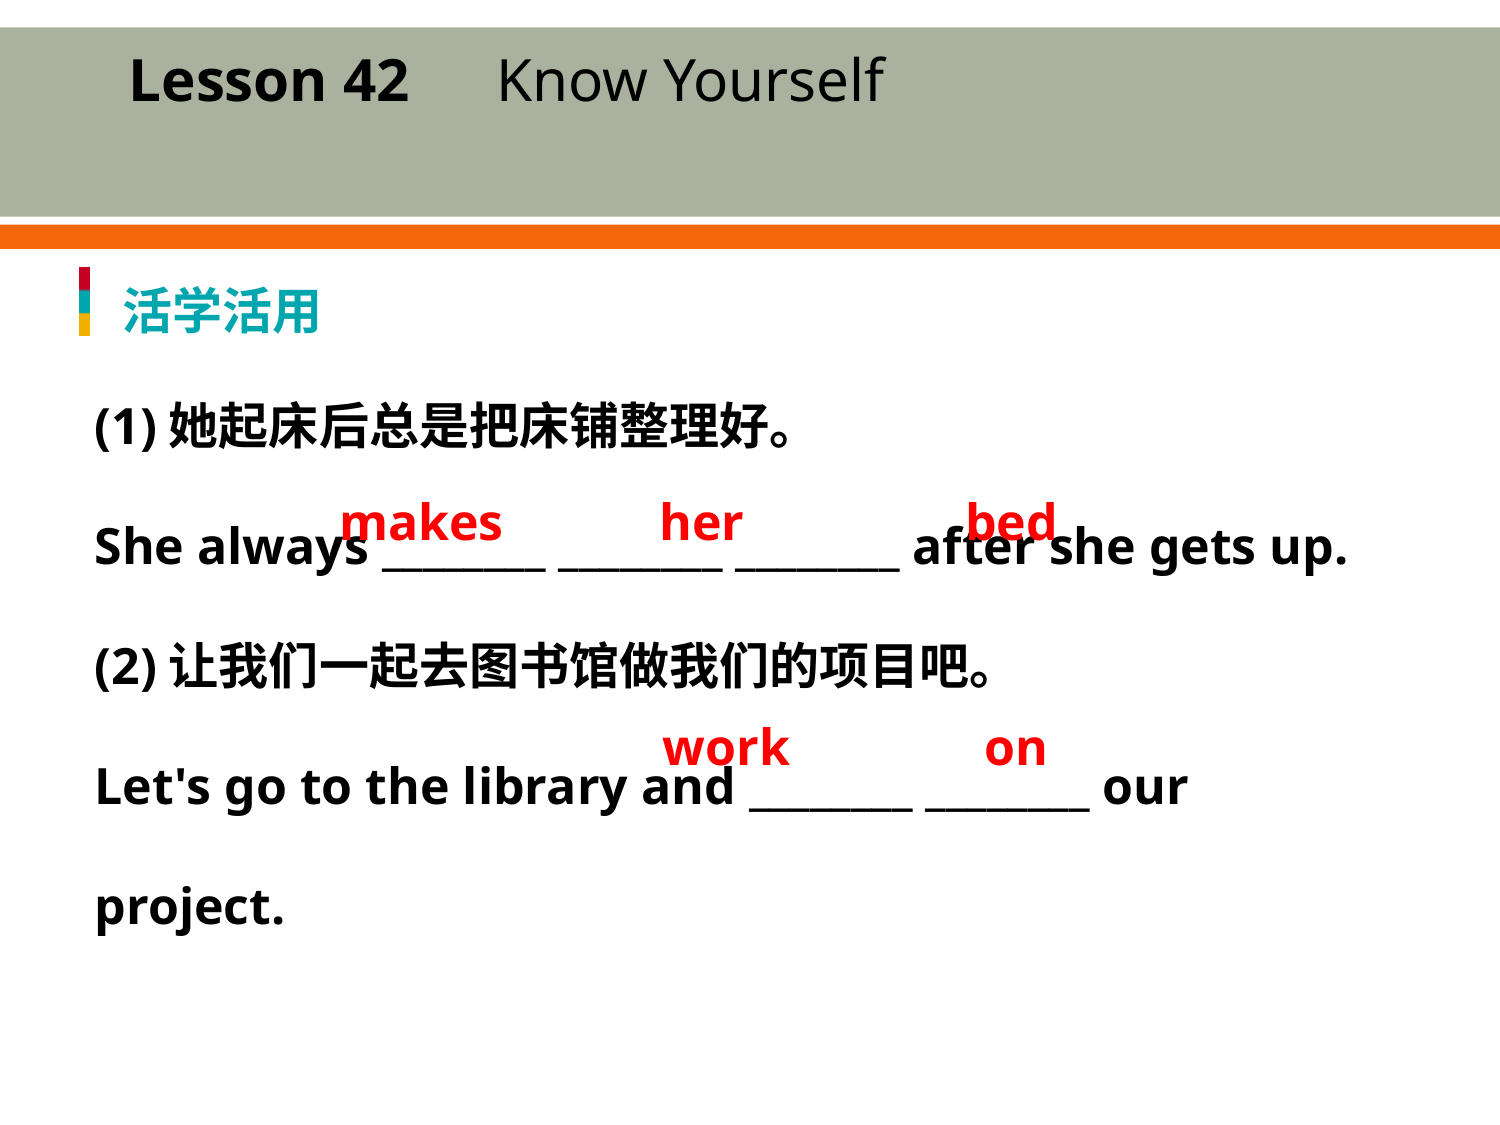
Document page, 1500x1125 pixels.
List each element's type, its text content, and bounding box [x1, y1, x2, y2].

text_box 活学活用 [108, 242, 349, 327]
text_box work on [647, 707, 1064, 783]
text_box makes her bed [324, 482, 1074, 558]
text_box (1)她起床后总是把床铺整理好。 She always ________ ________ ________ after she gets up. (2)让我们一起去图书馆做我们的项目吧。 Let's go to the library and ________ ________ our project. [79, 327, 1376, 943]
picture [79, 267, 91, 336]
text_box Lesson 42 Know Yourself [58, 0, 954, 121]
